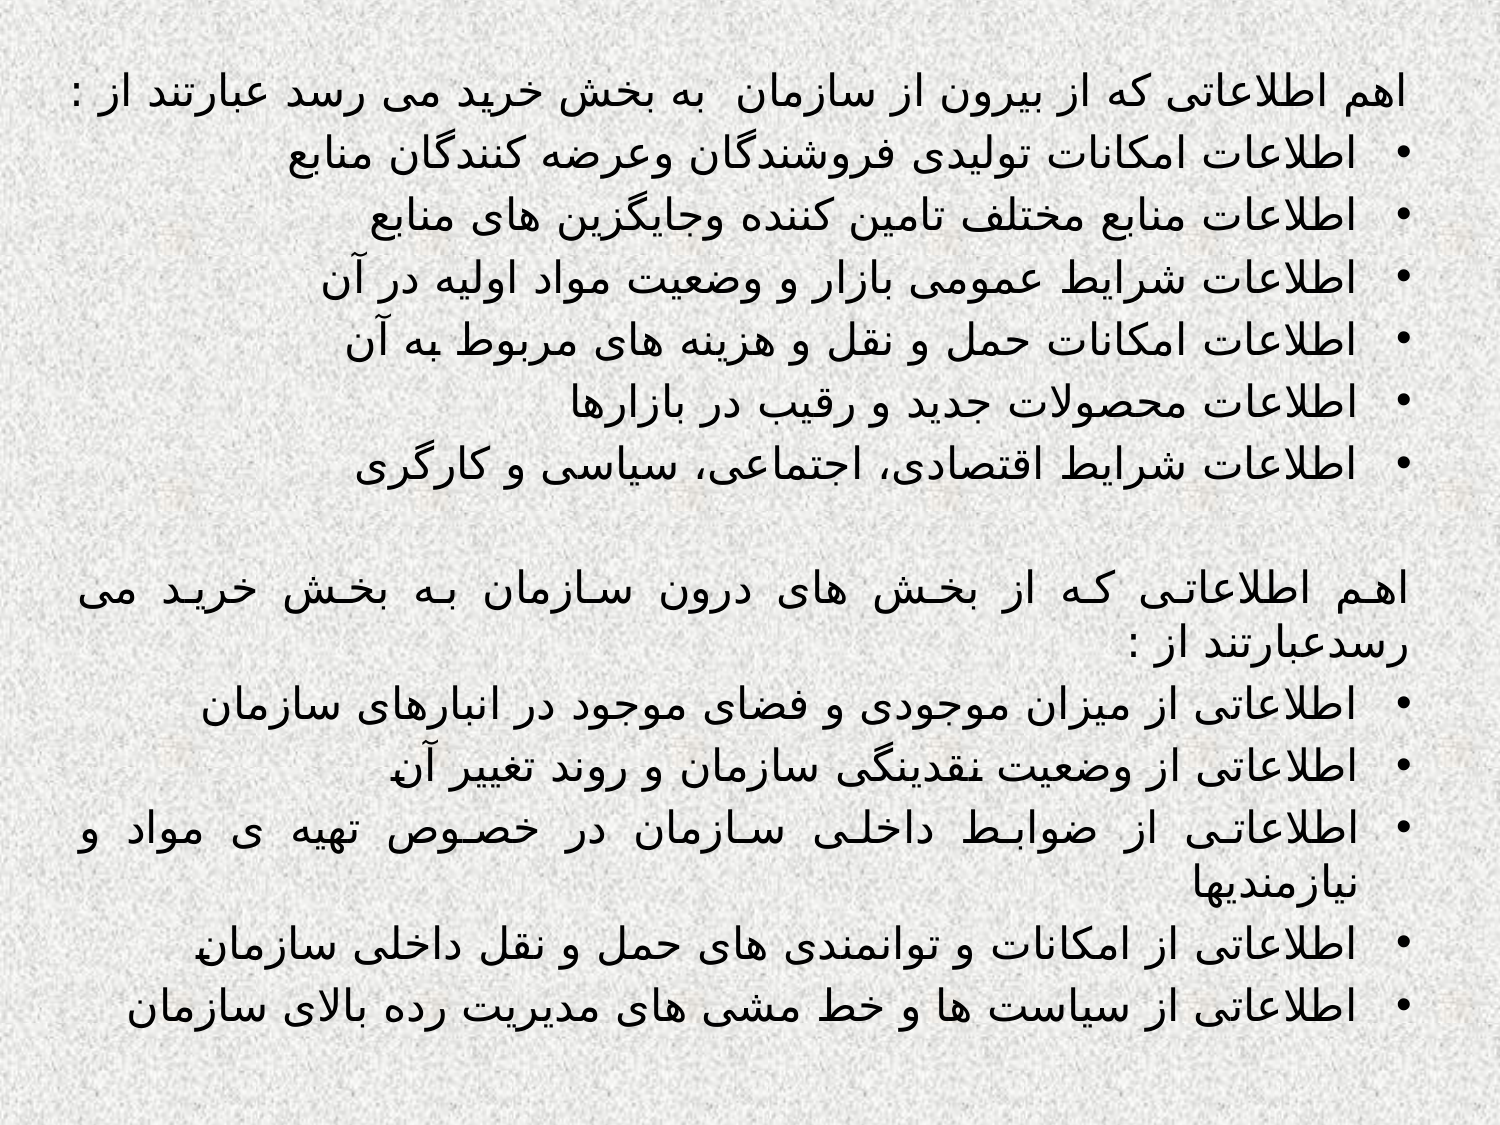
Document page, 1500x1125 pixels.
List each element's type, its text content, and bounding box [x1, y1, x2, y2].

list اهم اطلاعاتی که از بیرون از سازمان به بخش خرید می رسد عبارتند از : اطلاعات امکانات تولیدی فروشندگان وعرضه کنندگان منابع اطلاعات منابع مختلف تامین کننده وجایگزین های منابع اطلاعات شرایط عمومی بازار و وضعیت مواد اولیه در آن اطلاعات امکانات حمل و نقل و هزینه های مربوط به آن اطلاعات محصولات جدید و رقیب در بازارها اطلاعات شرایط اقتصادی، اجتماعی، سیاسی و کارگری اهم اطلاعاتی که از بخش های درون سازمان به بخش خرید می رسدعبارتند از : اطلاعاتی از میزان موجودی و فضای موجود در انبارهای سازمان اطلاعاتی از وضعیت نقدینگی سازمان و روند تغییر آن اطلاعاتی از ضوابط داخلی سازمان در خصوص تهیه ی مواد و نیازمندیها اطلاعاتی از امکانات و توانمندی های حمل و نقل داخلی سازمان اطلاعاتی از سیاست ها و خط مشی های مدیریت رده بالای سازمان [53, 54, 1425, 1071]
picture [0, 0, 1500, 1125]
